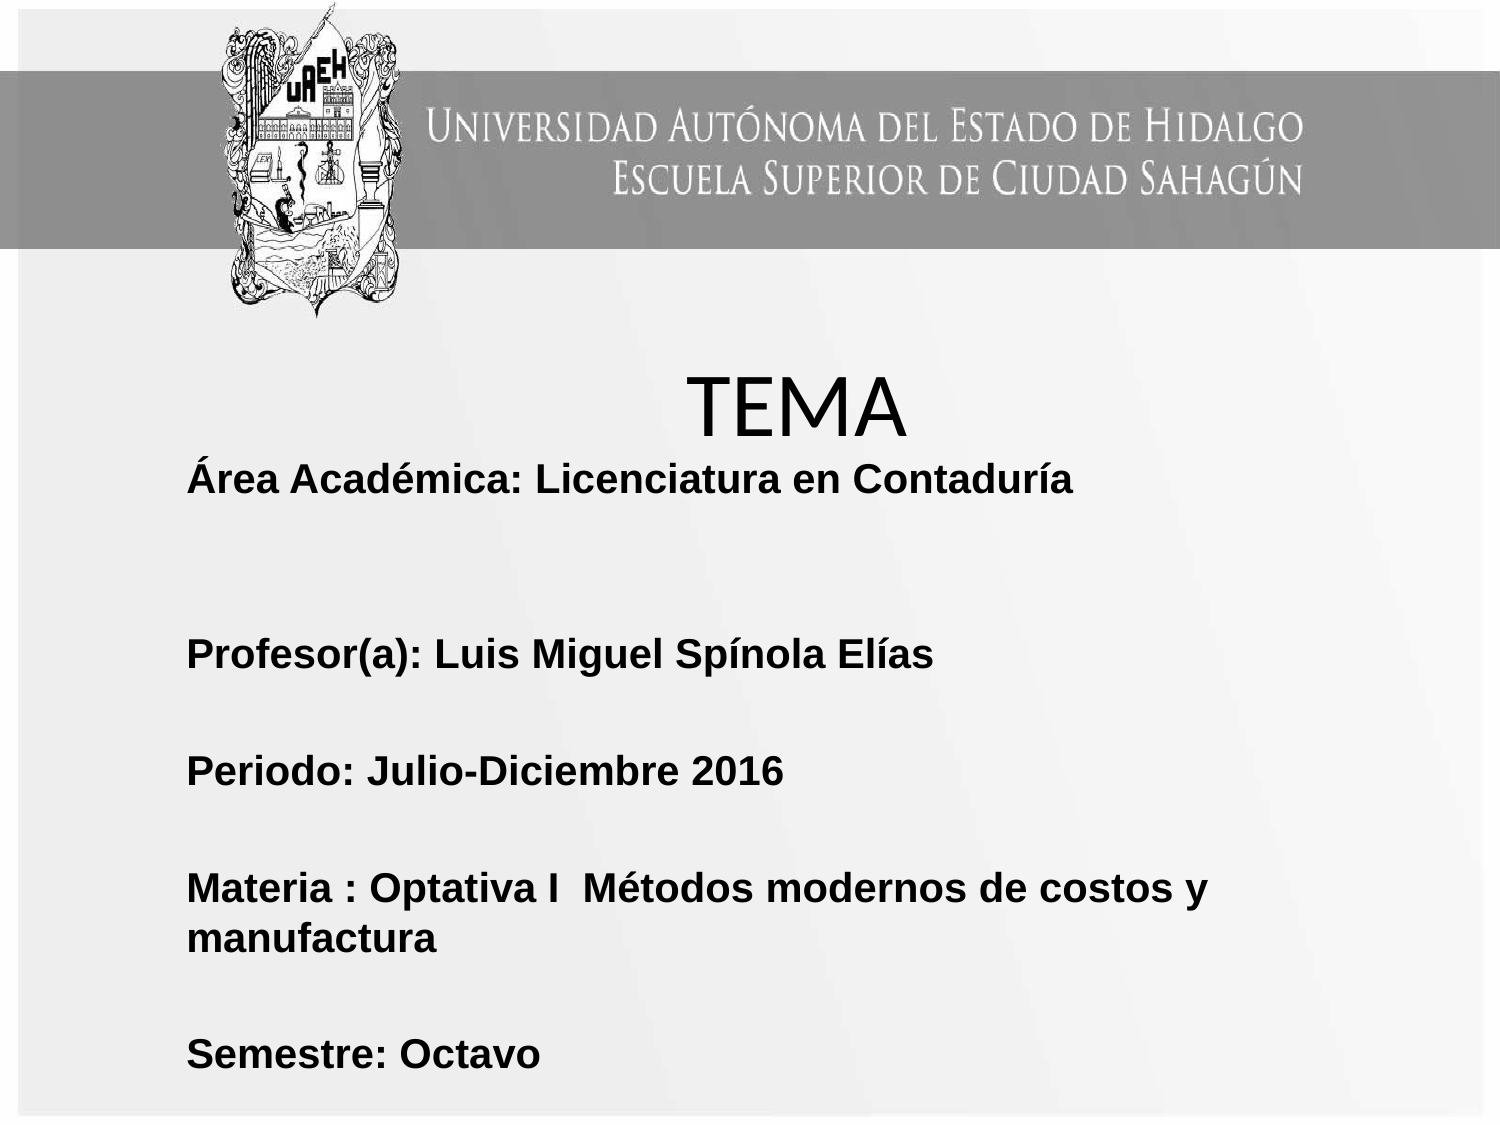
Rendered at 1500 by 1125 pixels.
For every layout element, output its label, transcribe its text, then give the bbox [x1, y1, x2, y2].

title TEMA [159, 278, 1435, 521]
subtitle Área Académica: Licenciatura en Contaduría Profesor(a): Luis Miguel Spínola Elías Periodo: Julio-Diciembre 2016 Materia : Optativa I Métodos modernos de costos y manufactura Semestre: Octavo [171, 444, 1447, 1112]
picture [0, 0, 1500, 1125]
